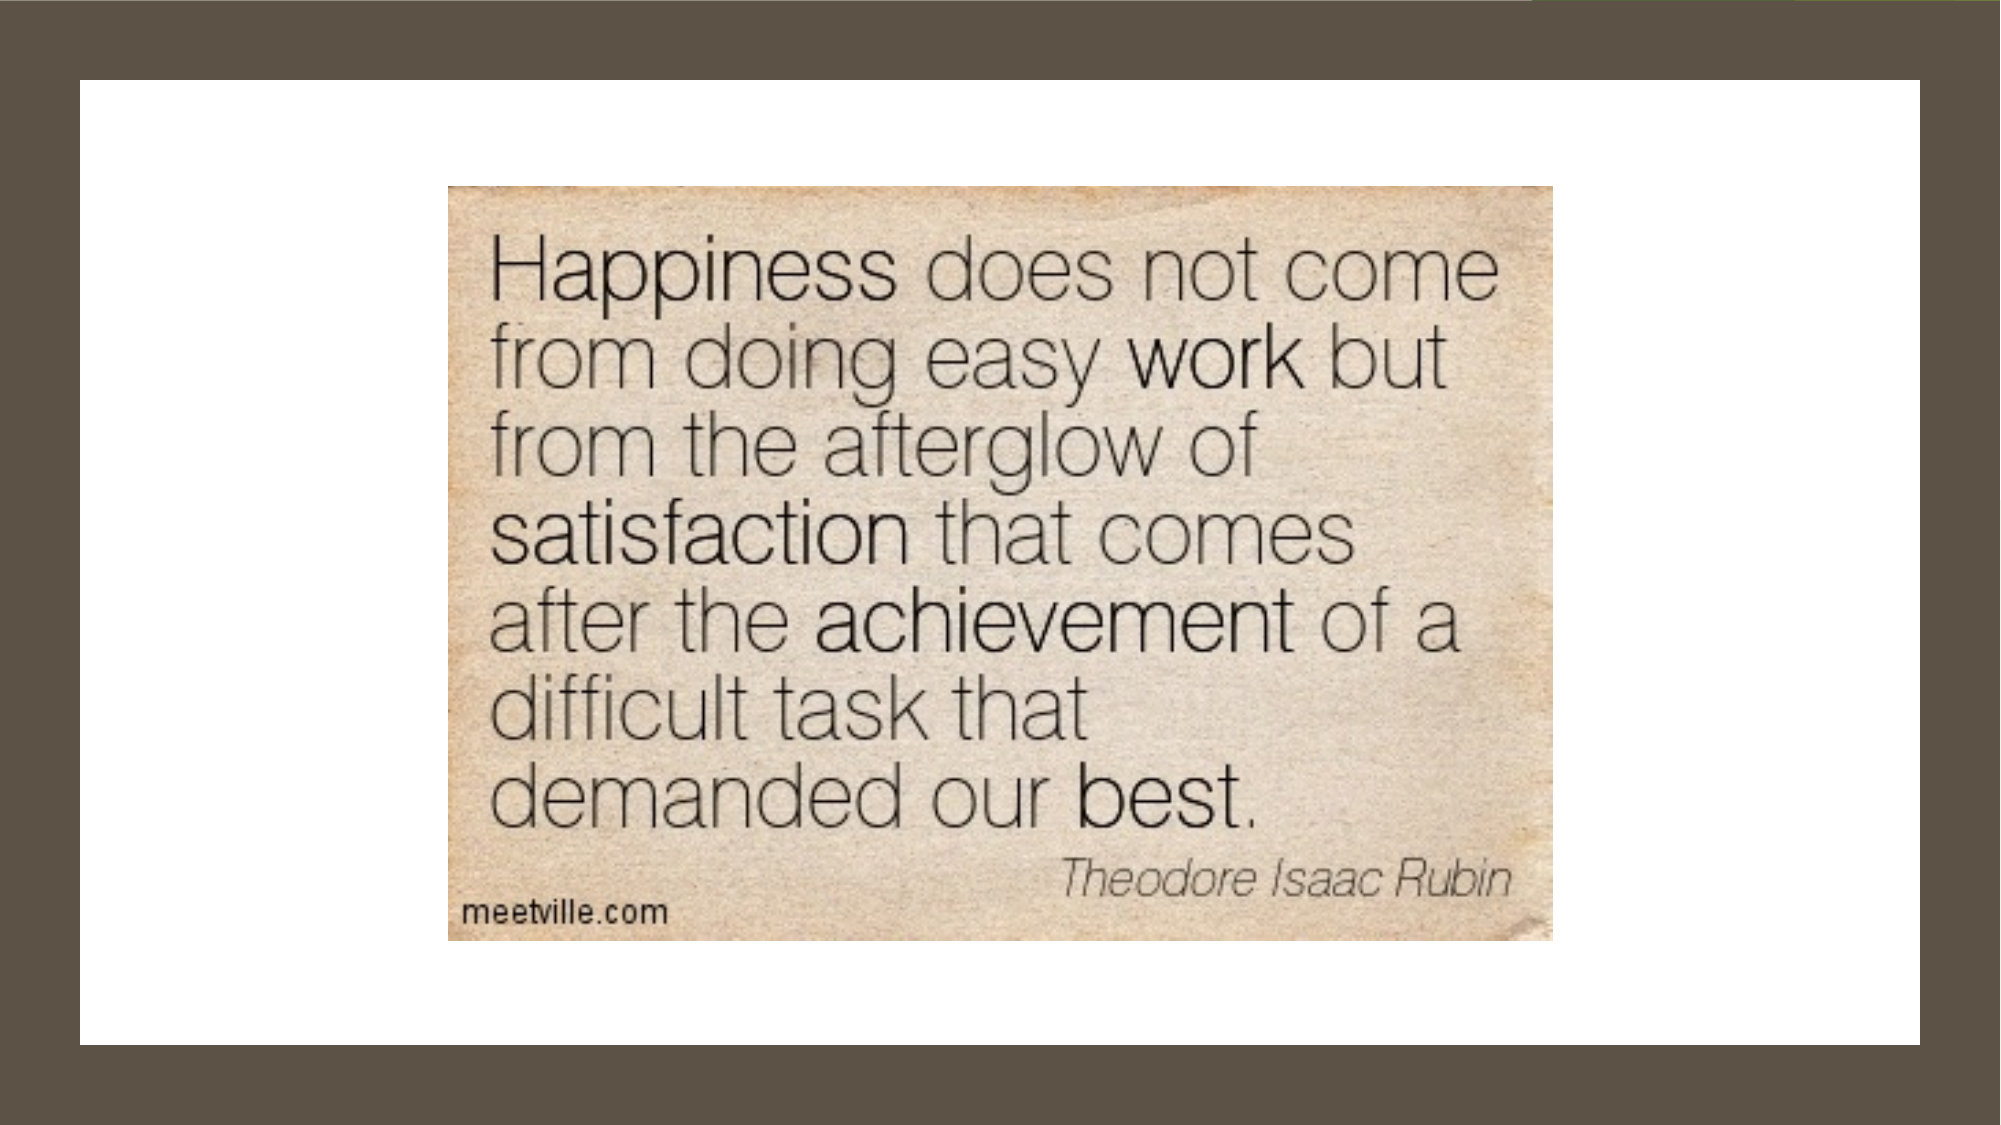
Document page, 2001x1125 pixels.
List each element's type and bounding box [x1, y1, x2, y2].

text_box [0, 0, 2000, 1125]
picture [448, 186, 1554, 941]
